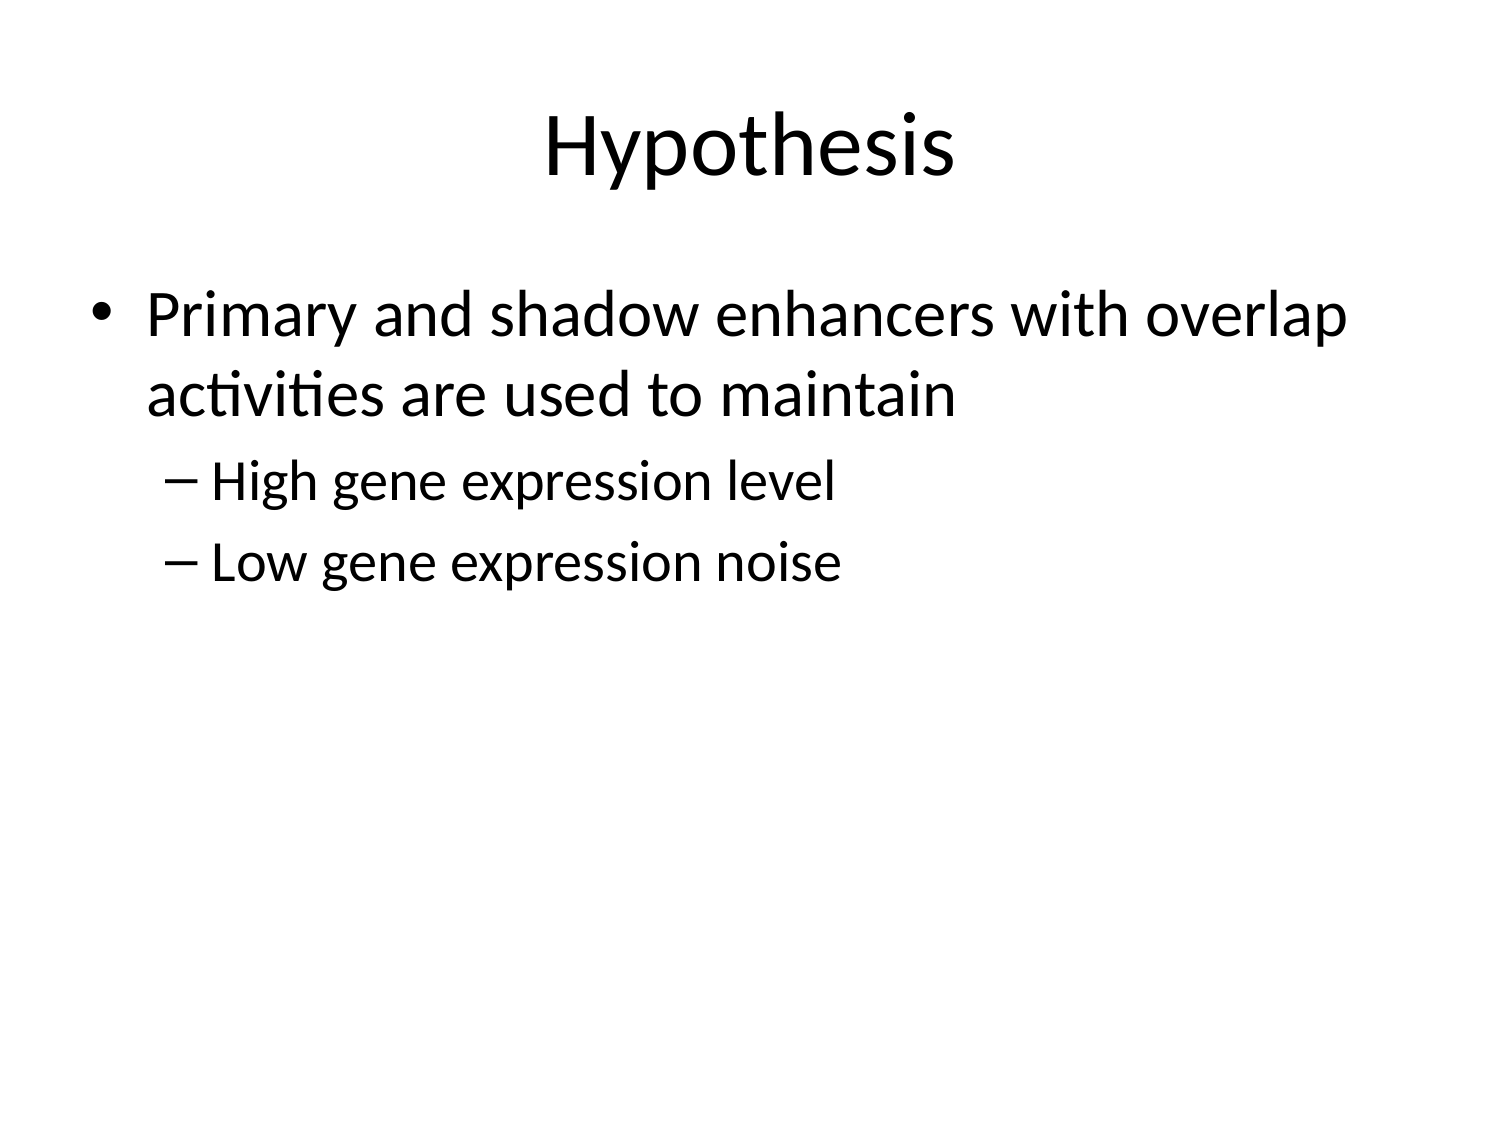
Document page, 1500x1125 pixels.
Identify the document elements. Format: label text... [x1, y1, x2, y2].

title Hypothesis [75, 45, 1425, 233]
list Primary and shadow enhancers with overlap activities are used to maintain High gene expression level Low gene expression noise [75, 262, 1425, 1005]
